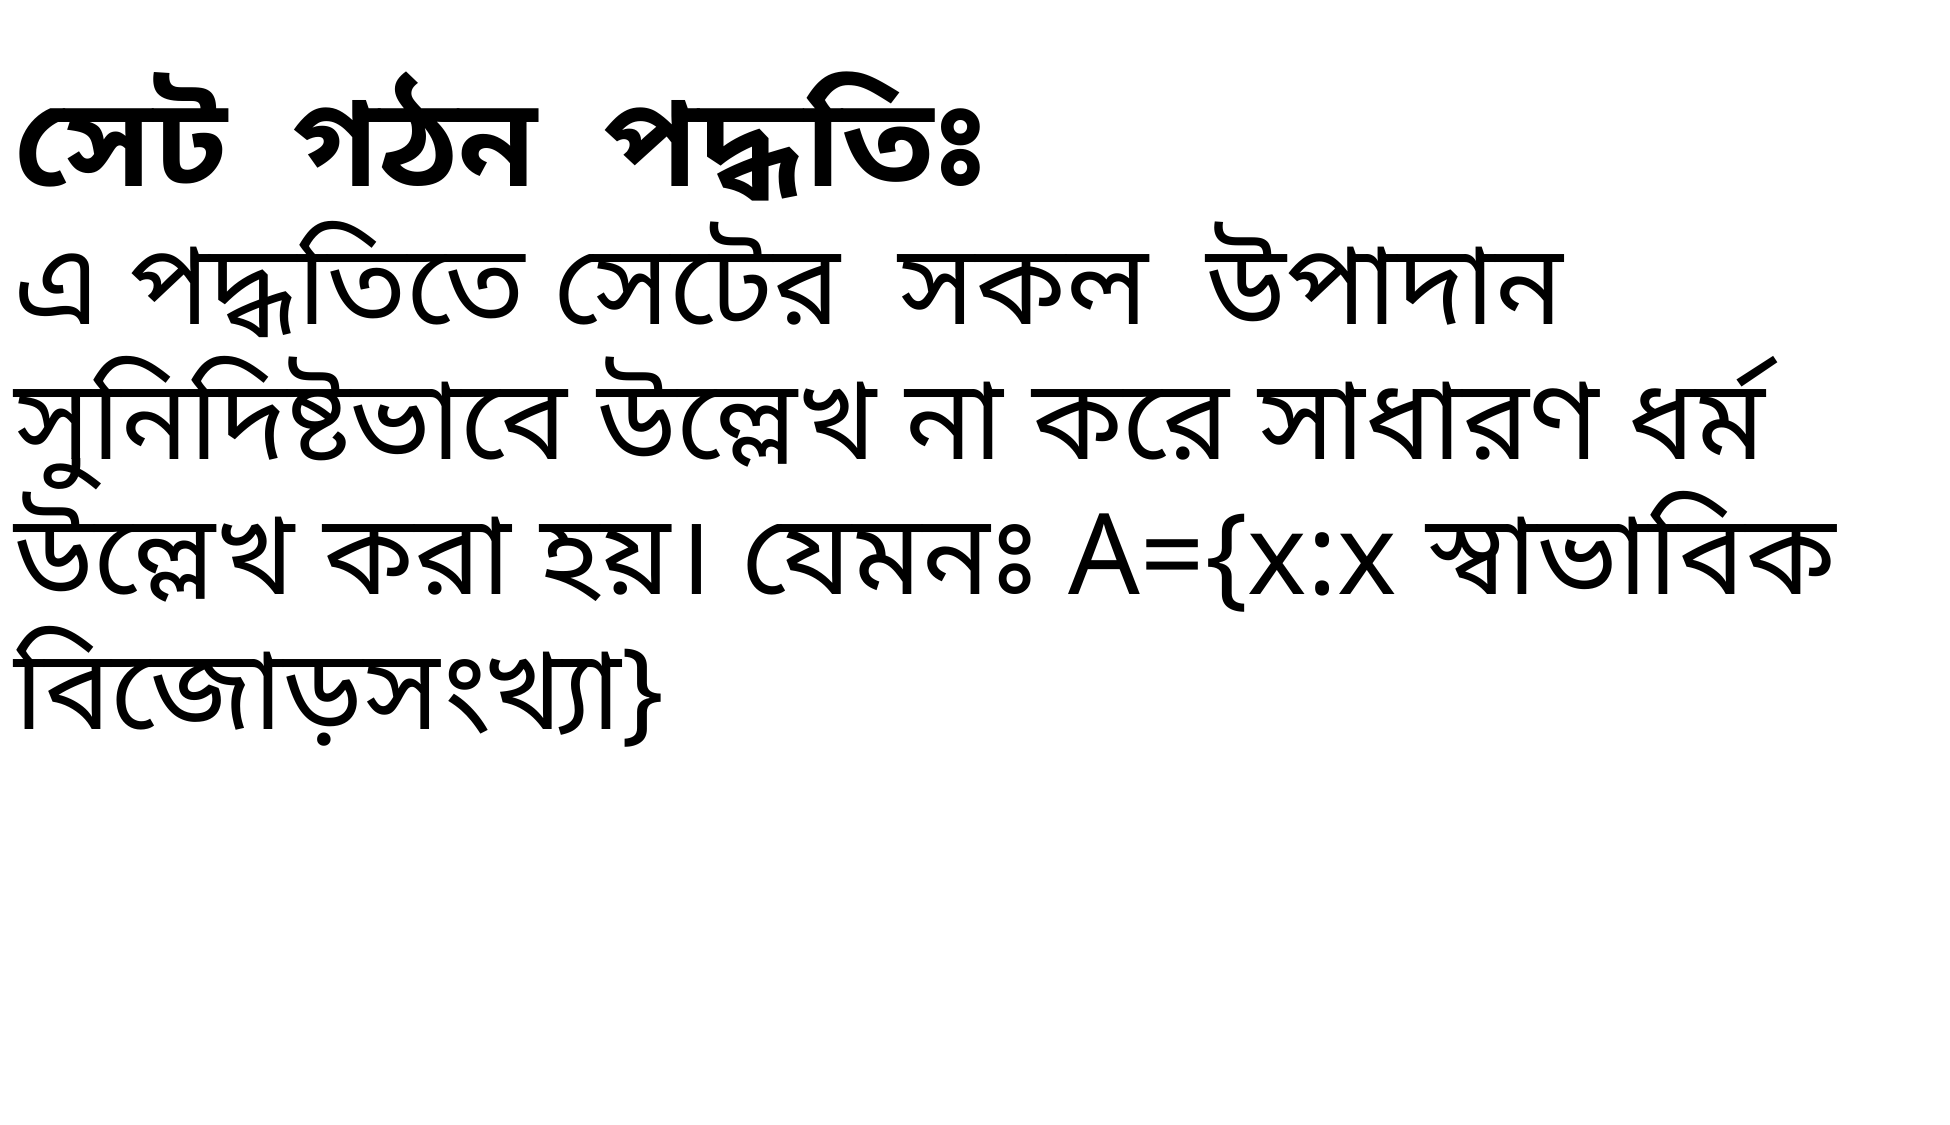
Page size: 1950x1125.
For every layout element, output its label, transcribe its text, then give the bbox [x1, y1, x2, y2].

text_box সেট গঠন পদ্ধতিঃ এ পদ্ধতিতে সেটের সকল উপাদান সুনিদিষ্টভাবে উল্লেখ না করে সাধারণ ধর্ম উল্লেখ করা হয়। যেমনঃ A={x:x স্বাভাবিক বিজোড়সংখ্যা} [0, 54, 1939, 760]
